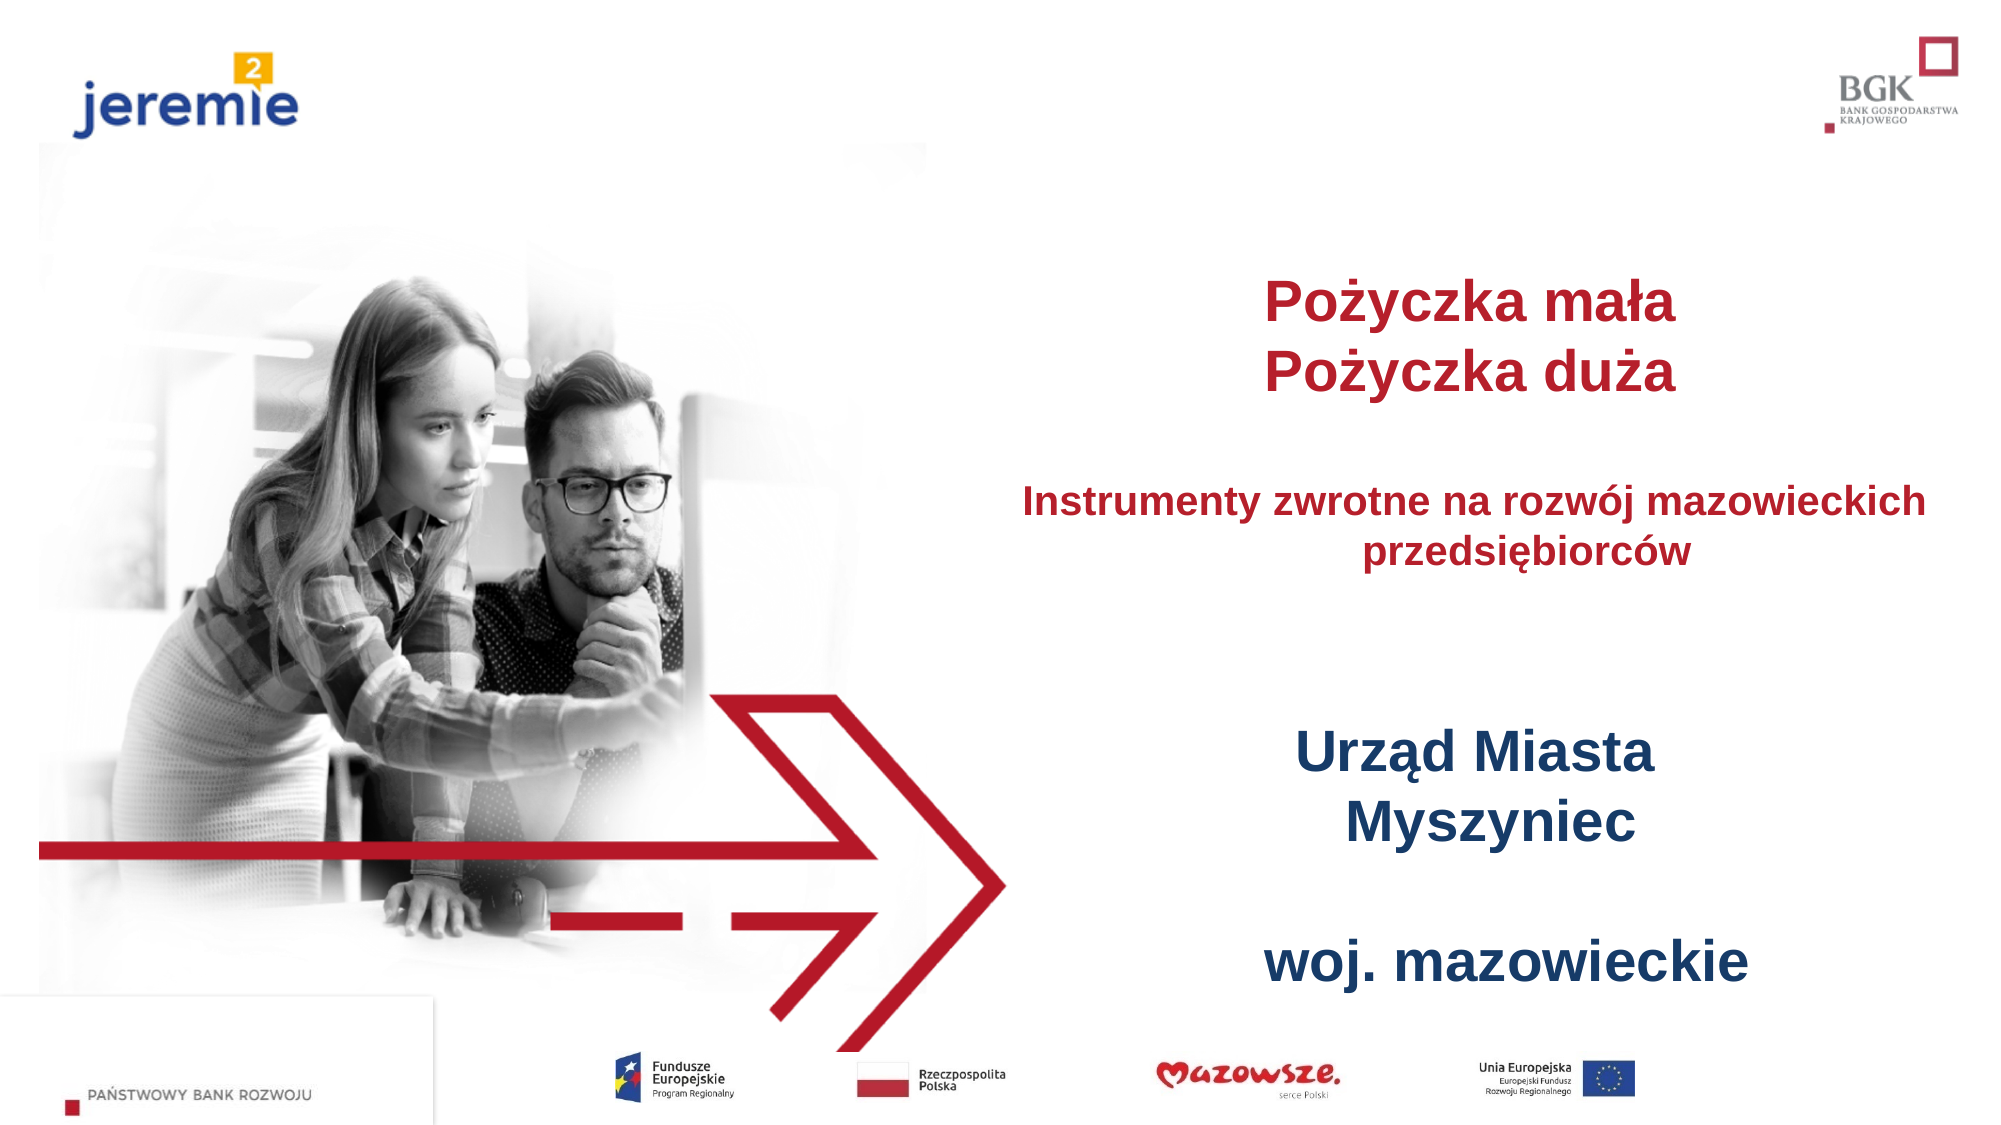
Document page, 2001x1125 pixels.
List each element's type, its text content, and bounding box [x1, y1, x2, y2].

picture [1815, 27, 1968, 143]
picture [39, 30, 1635, 1103]
text_box Pożyczka mała Pożyczka duża Instrumenty zwrotne na rozwój mazowieckich przedsiębiorców Urząd Miasta Myszyniec woj. mazowieckie [1052, 256, 1945, 1019]
picture [29, 1068, 335, 1125]
